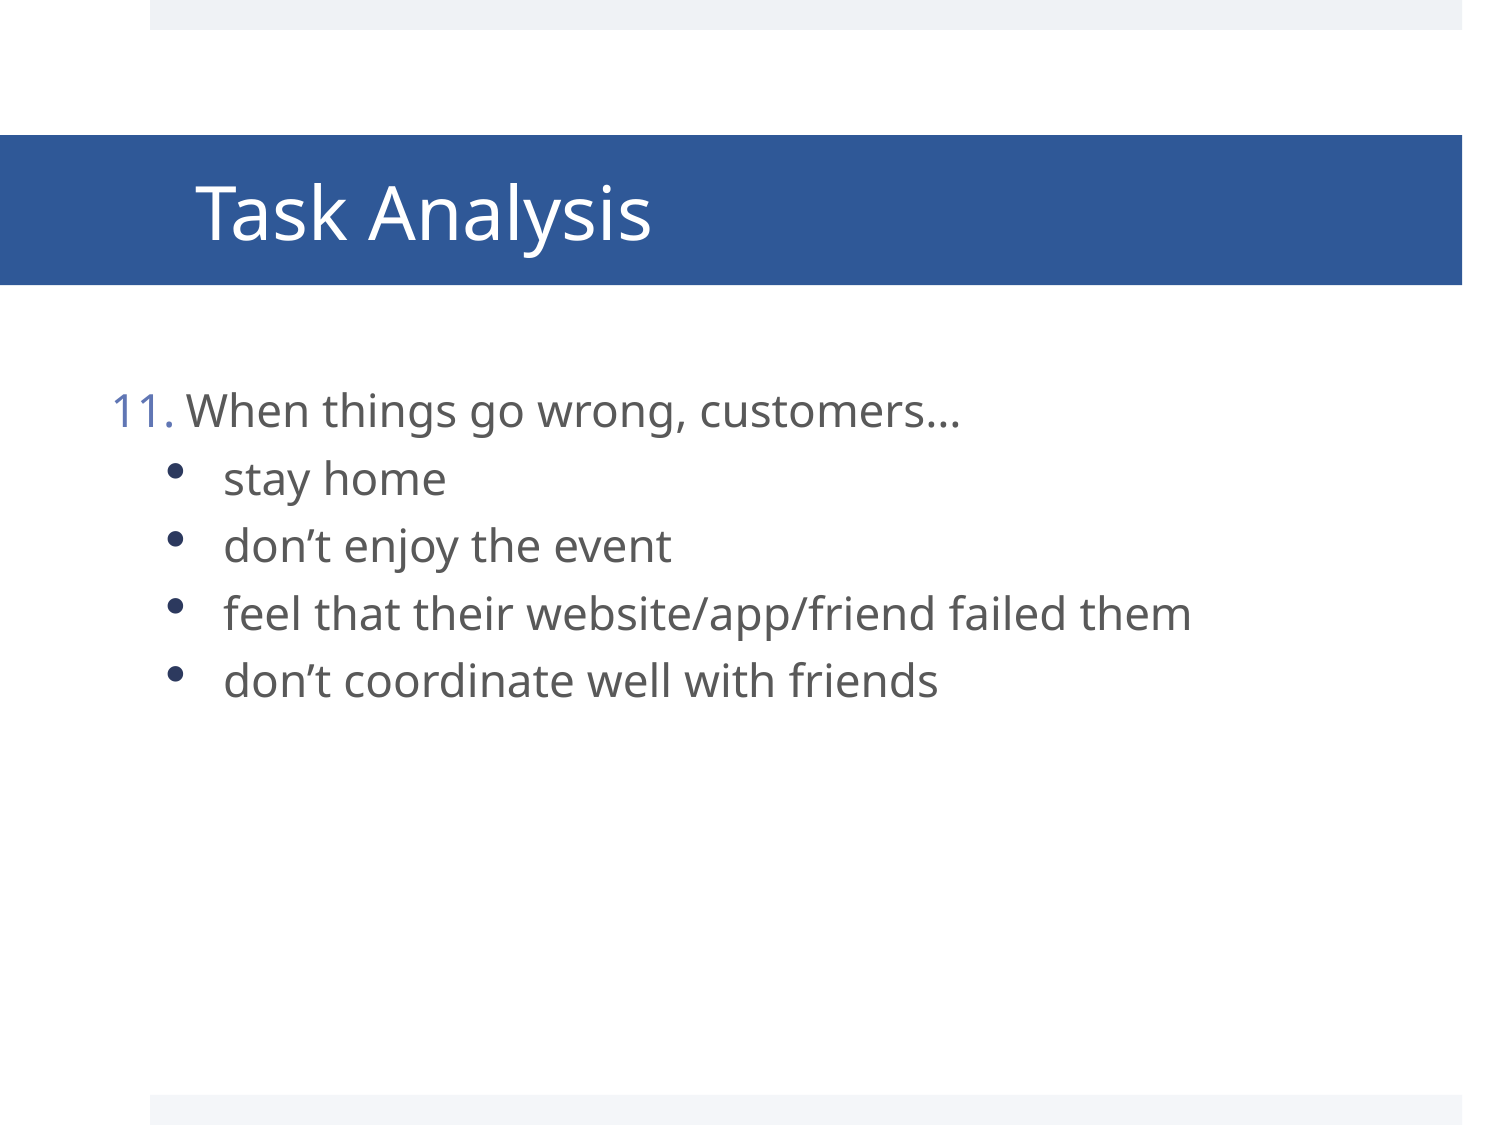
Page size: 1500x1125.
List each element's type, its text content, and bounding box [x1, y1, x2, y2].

title Task Analysis [0, 135, 1463, 286]
list When things go wrong, customers… stay home don’t enjoy the event feel that their website/app/friend failed them don’t coordinate well with friends [95, 374, 1345, 977]
